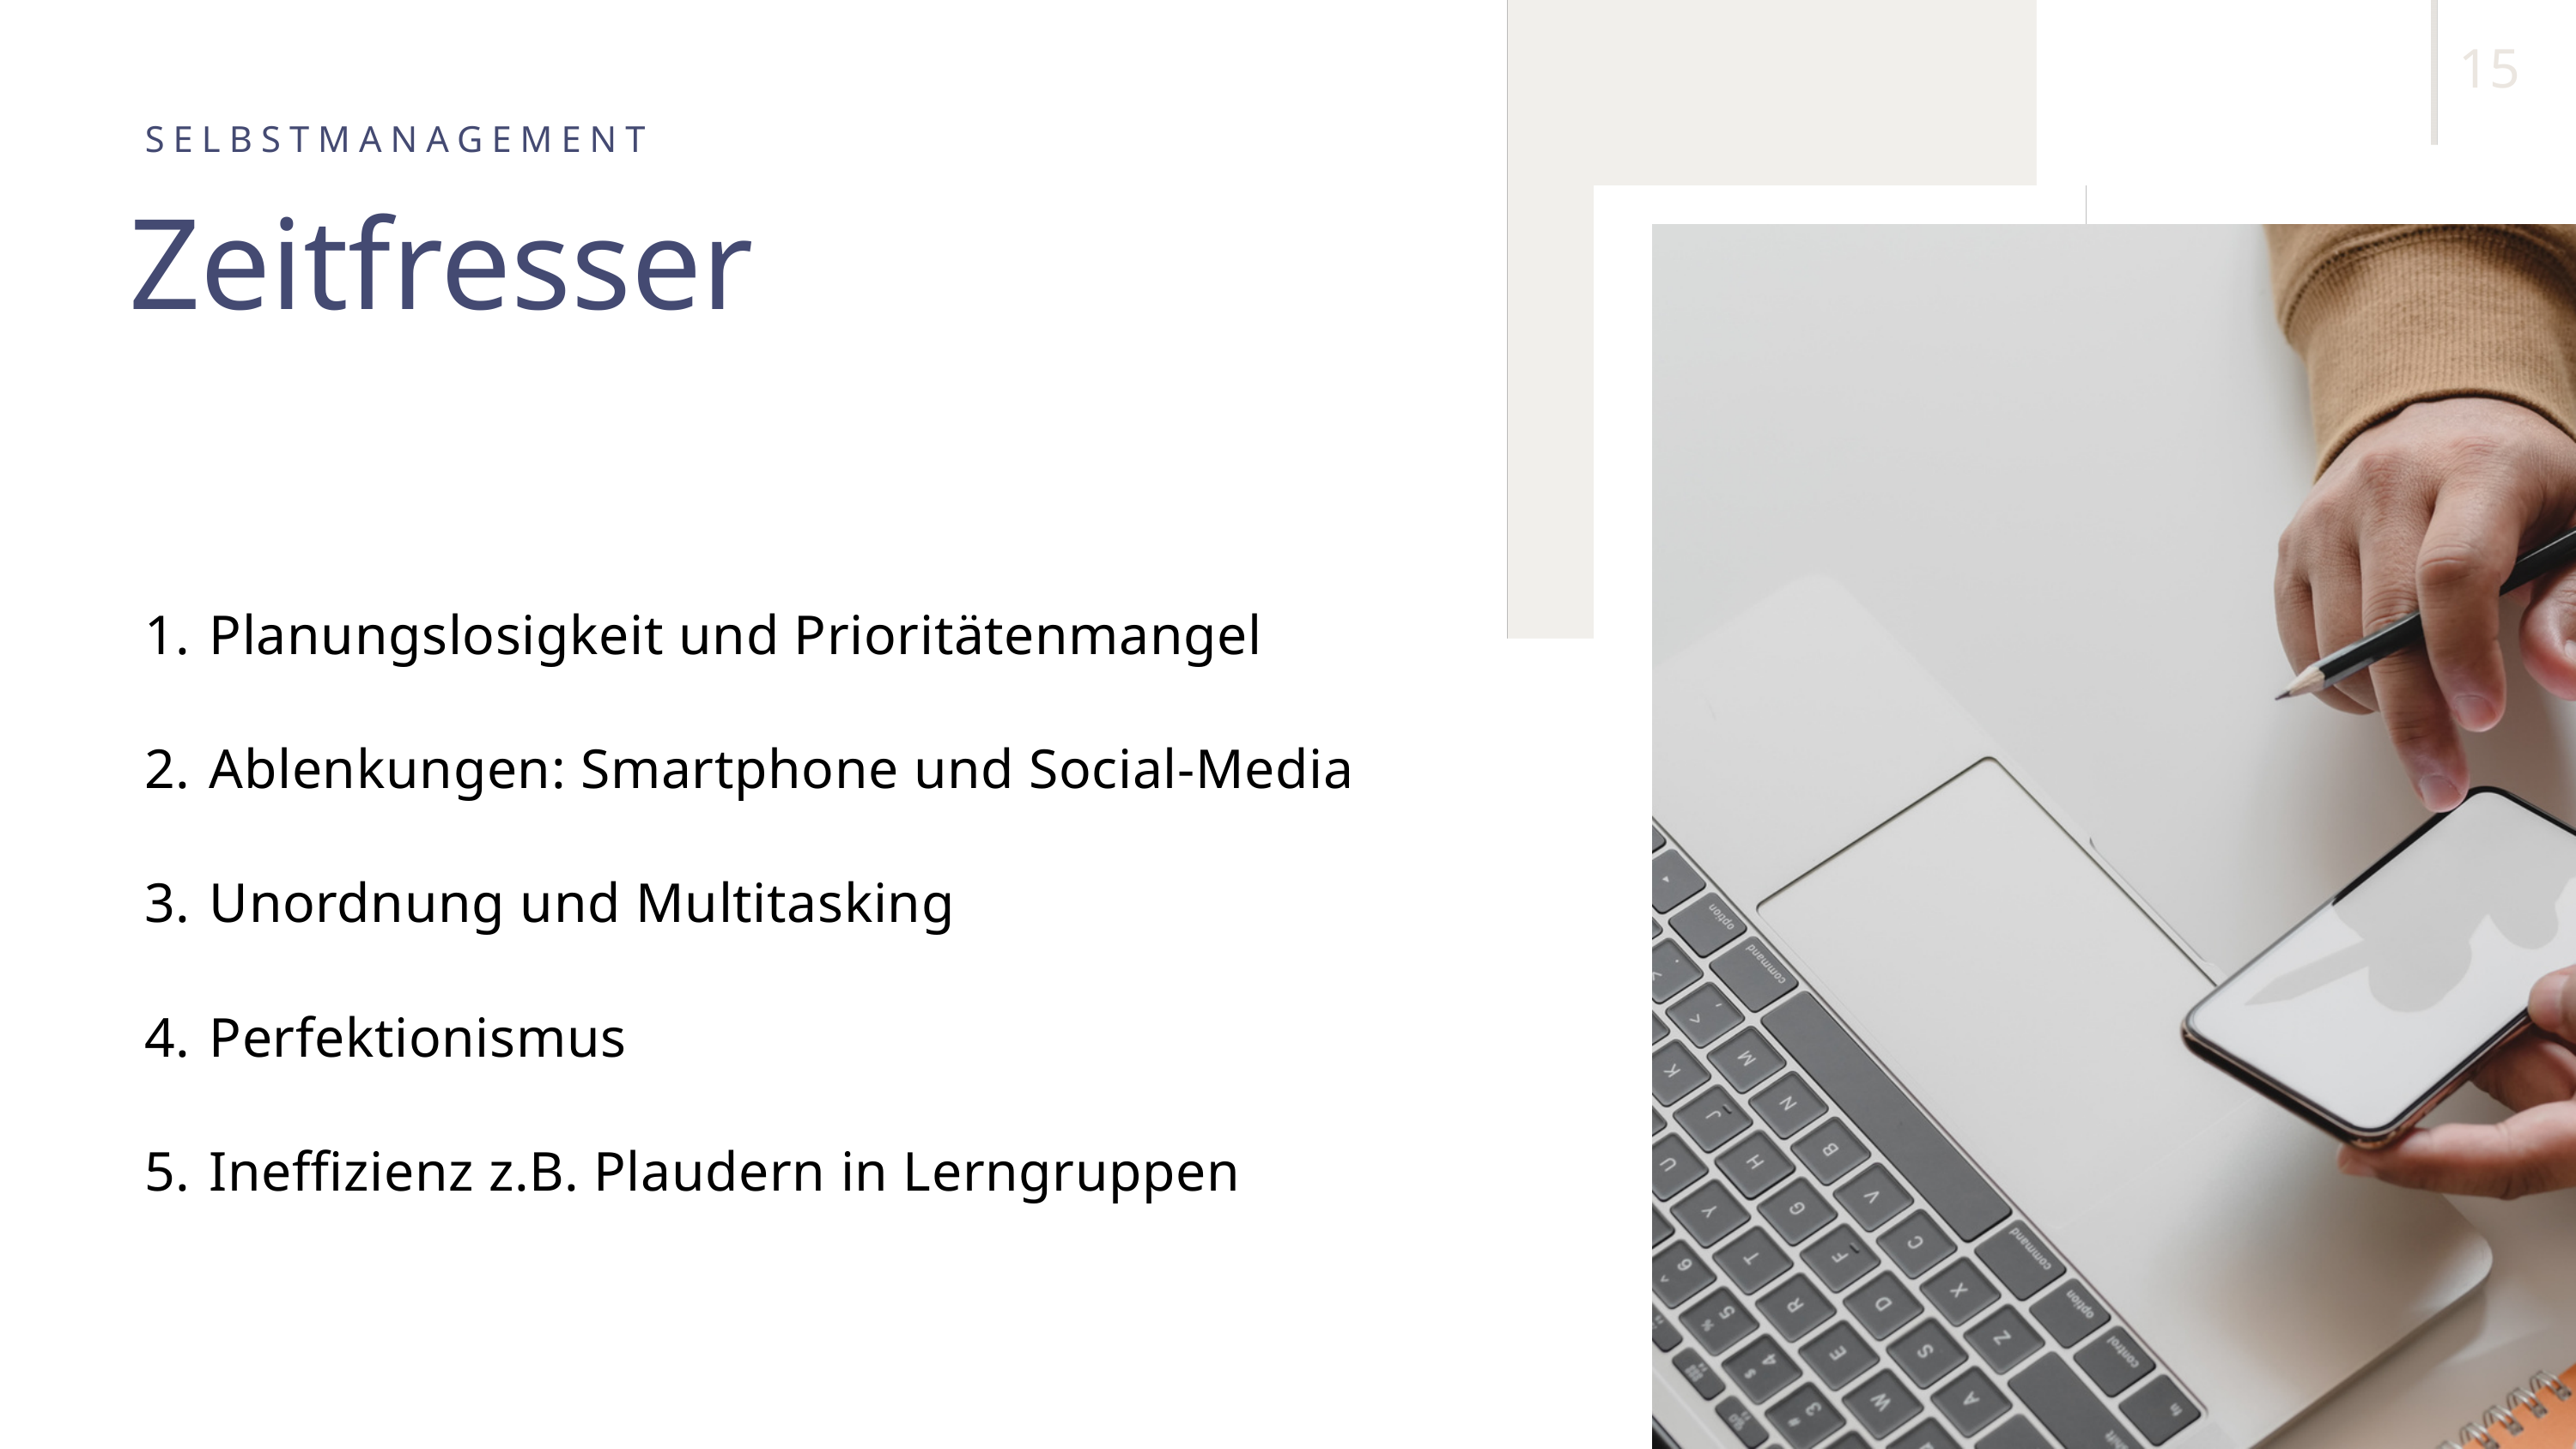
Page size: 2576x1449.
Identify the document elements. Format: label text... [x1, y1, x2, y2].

text_box [1652, 224, 2576, 1449]
text_box Zeitfresser [129, 106, 1653, 335]
text_box SELBSTMANAGEMENT [144, 102, 1557, 161]
picture [2431, 0, 2438, 45]
text_box [1498, 0, 2095, 224]
slide_number 15 [2233, 45, 2533, 96]
picture [2431, 96, 2438, 145]
text_box Planungslosigkeit und Prioritätenmangel Ablenkungen: Smartphone und Social-Media Unordnung und Multitasking Perfektionismus Ineffizienz z.B. Plaudern in Lerngruppen [144, 530, 1590, 1202]
text_box [1498, 335, 1652, 662]
